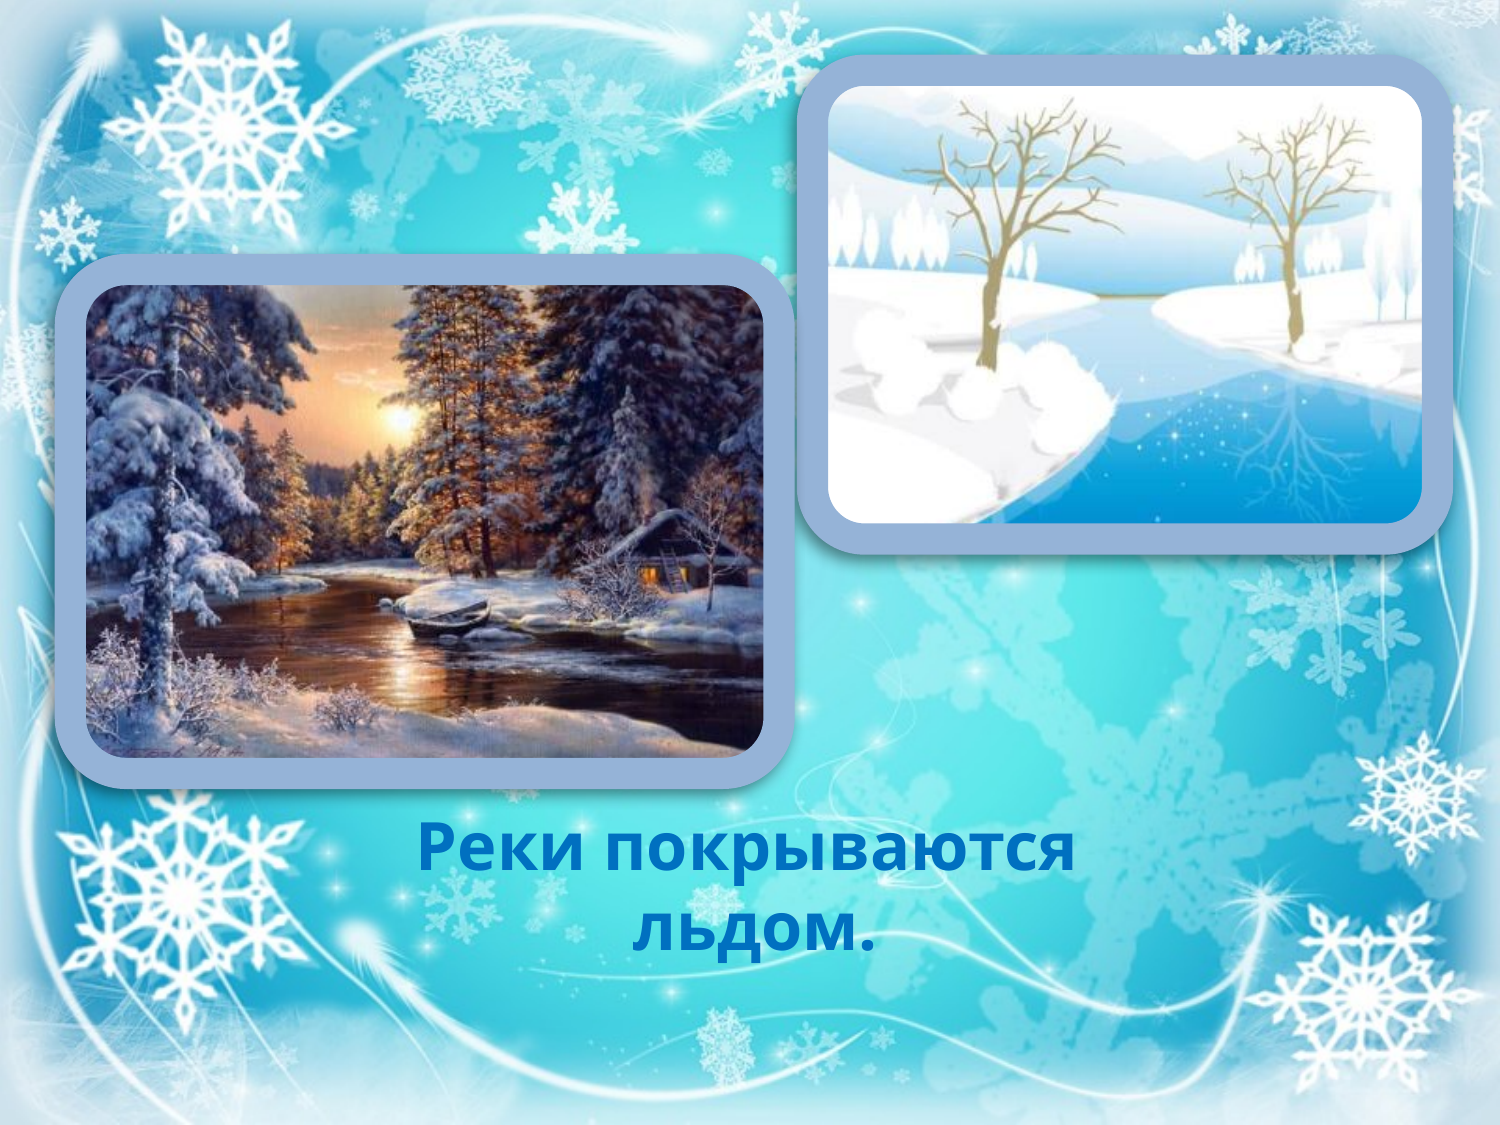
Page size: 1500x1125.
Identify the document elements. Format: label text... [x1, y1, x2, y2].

picture [0, 0, 1500, 1125]
text_box Реки покрываются льдом. [199, 796, 1313, 972]
